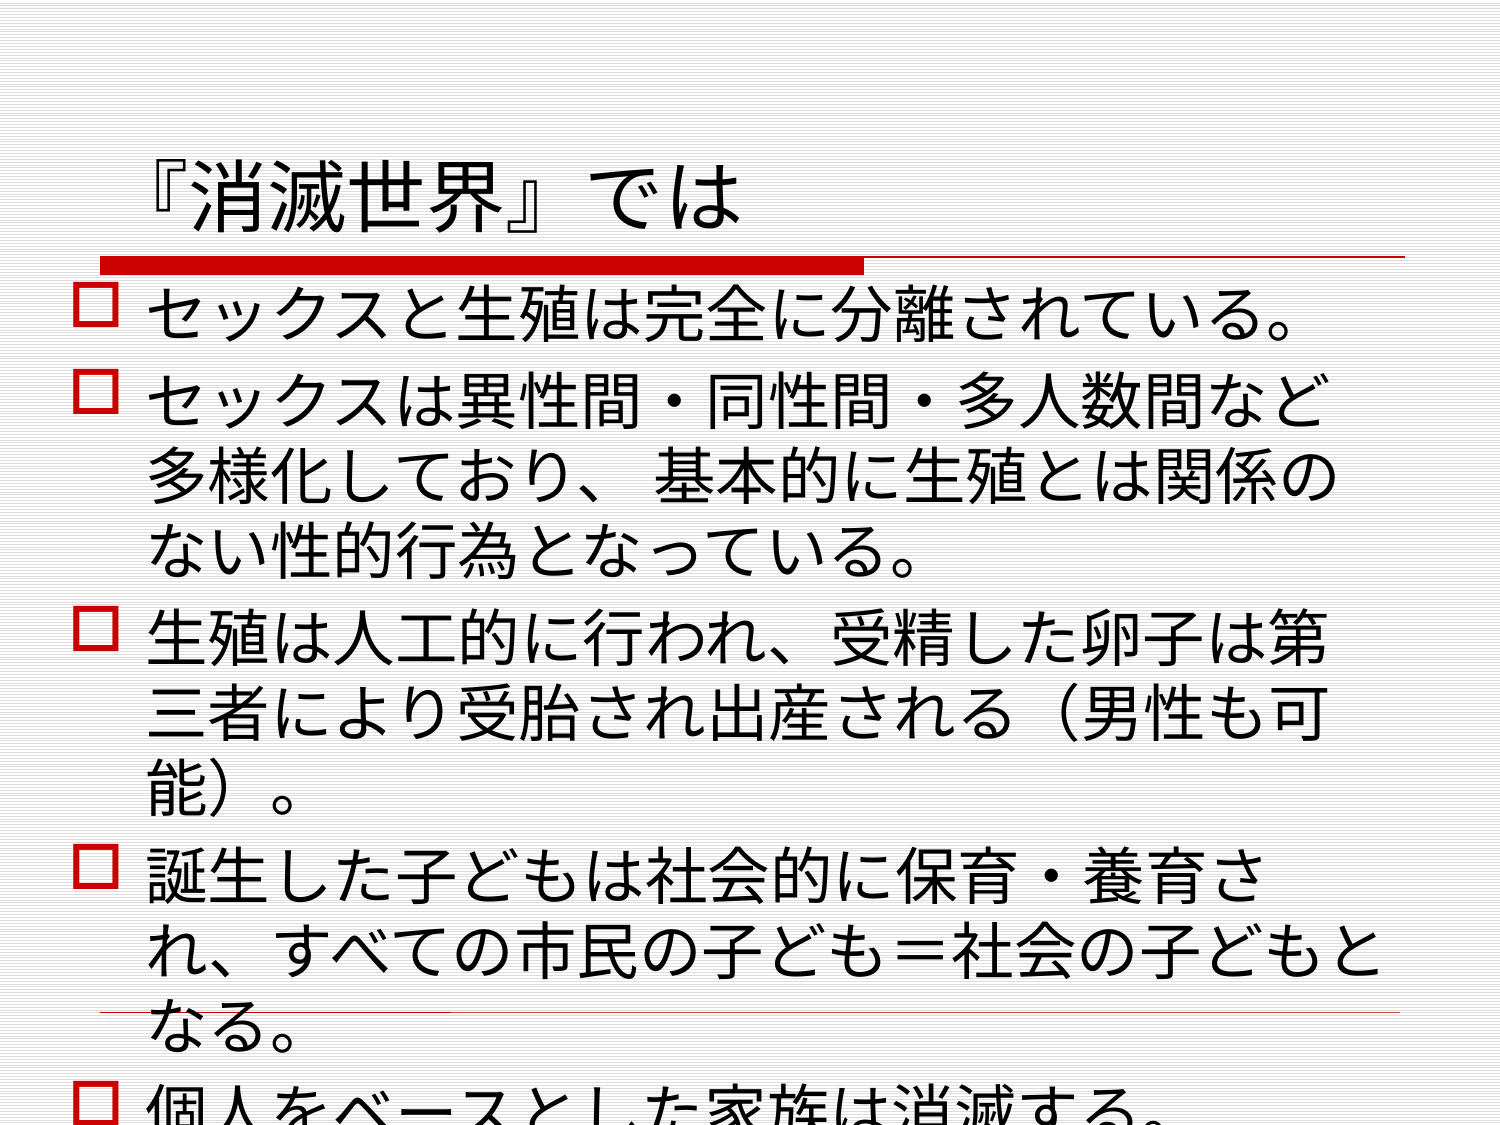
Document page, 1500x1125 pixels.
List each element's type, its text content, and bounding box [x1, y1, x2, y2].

title 『消滅世界』では [93, 49, 1407, 250]
list セックスと生殖は完全に分離されている。 セックスは異性間・同性間・多人数間など多様化しており、 基本的に生殖とは関係のない性的行為となっている。 生殖は人工的に行われ、受精した卵子は第三者により受胎され出産される（男性も可能）。 誕生した子どもは社会的に保育・養育され、すべての市民の子ども＝社会の子どもとなる。 個人をベースとした家族は消滅する。 [52, 266, 1408, 1000]
